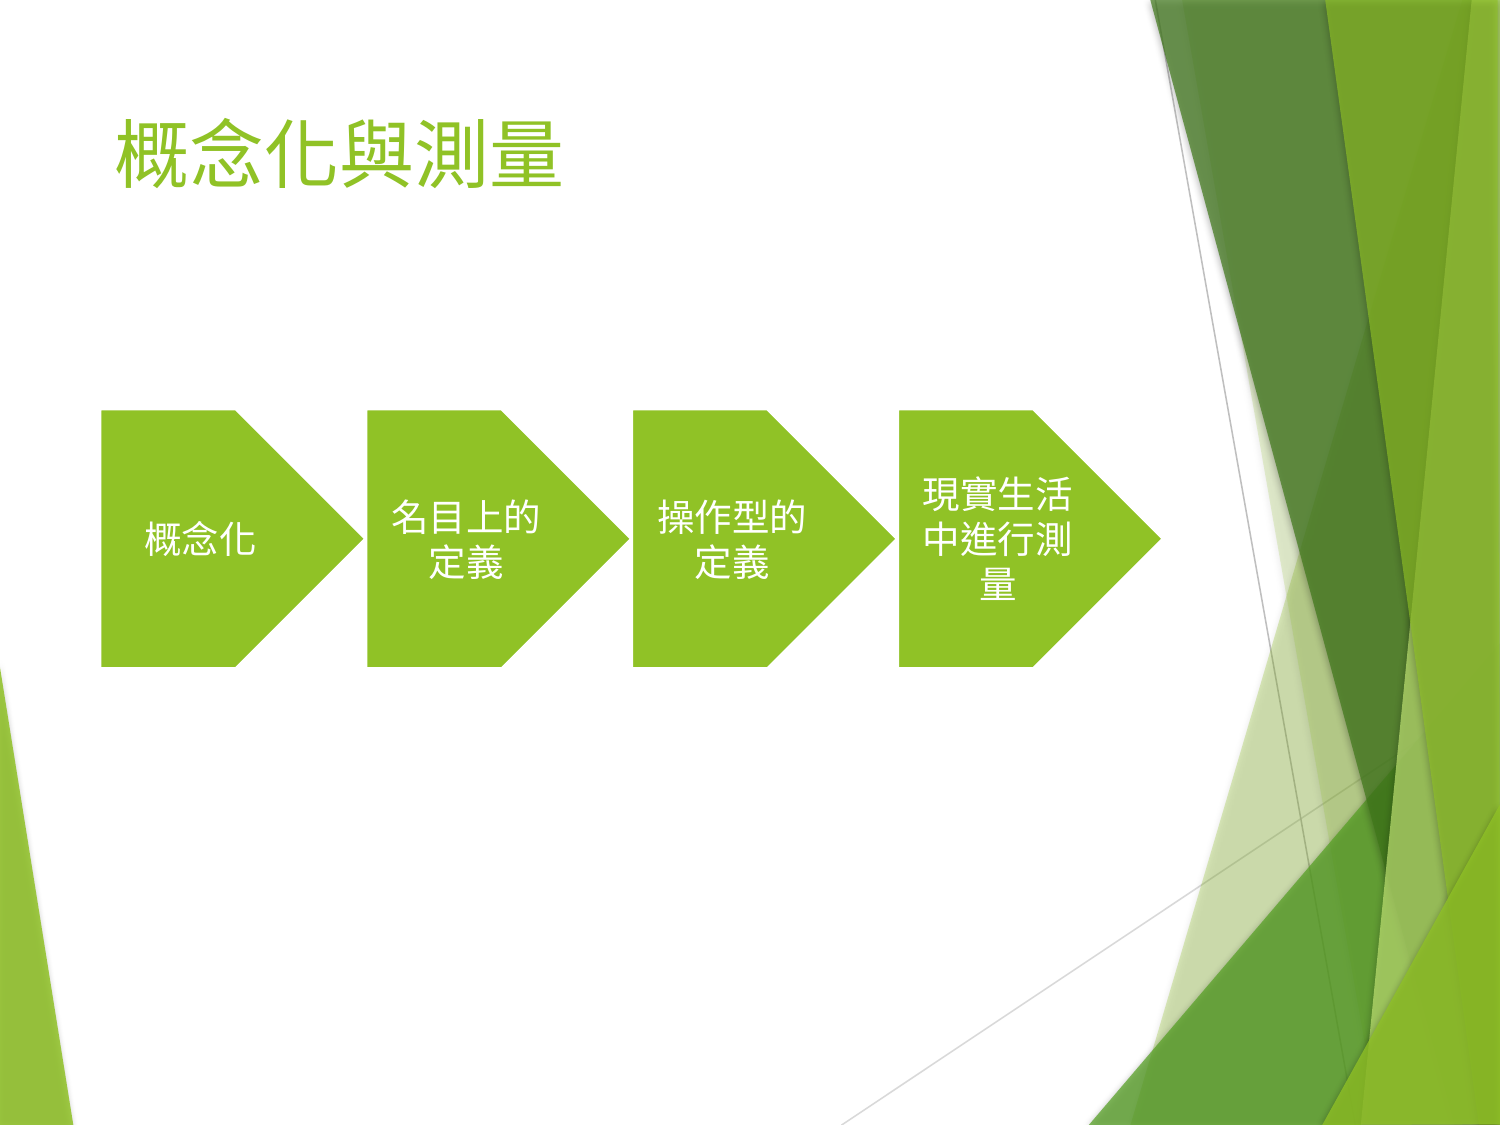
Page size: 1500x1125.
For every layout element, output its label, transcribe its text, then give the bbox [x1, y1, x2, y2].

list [99, 408, 1164, 670]
title 概念化與測量 [99, 99, 1142, 317]
